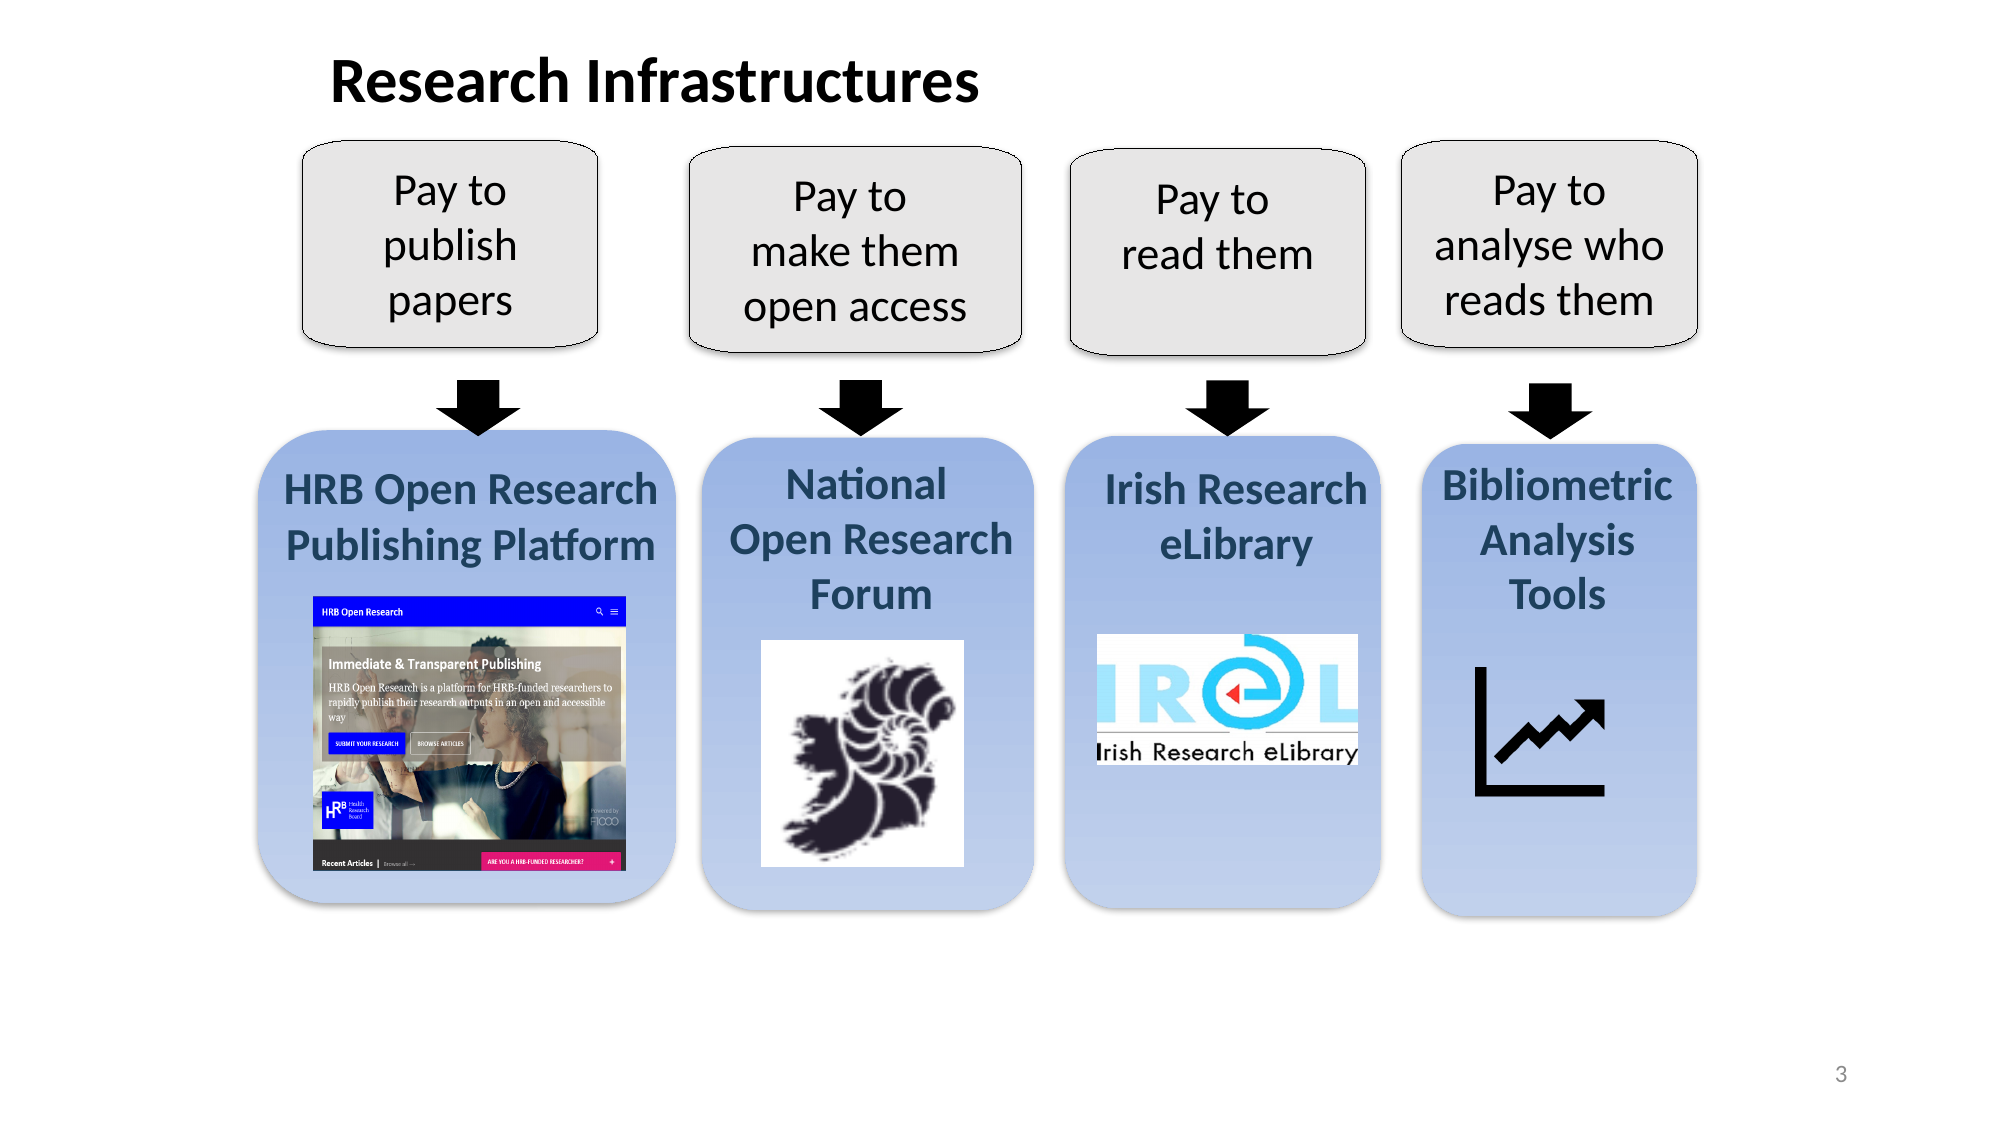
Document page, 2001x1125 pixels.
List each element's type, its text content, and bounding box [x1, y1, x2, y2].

text_box Pay to read them [1070, 148, 1366, 356]
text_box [702, 380, 1035, 916]
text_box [1422, 383, 1698, 917]
slide_number 3 [1412, 1042, 1863, 1103]
text_box Pay to analyse who reads them [1401, 140, 1698, 348]
text_box Pay to make them open access [689, 146, 1022, 353]
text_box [257, 380, 681, 916]
text_box [254, 7, 1750, 1125]
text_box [1065, 380, 1388, 921]
text_box Pay to publish papers [302, 140, 598, 348]
text_box Research Infrastructures [310, 30, 1366, 123]
